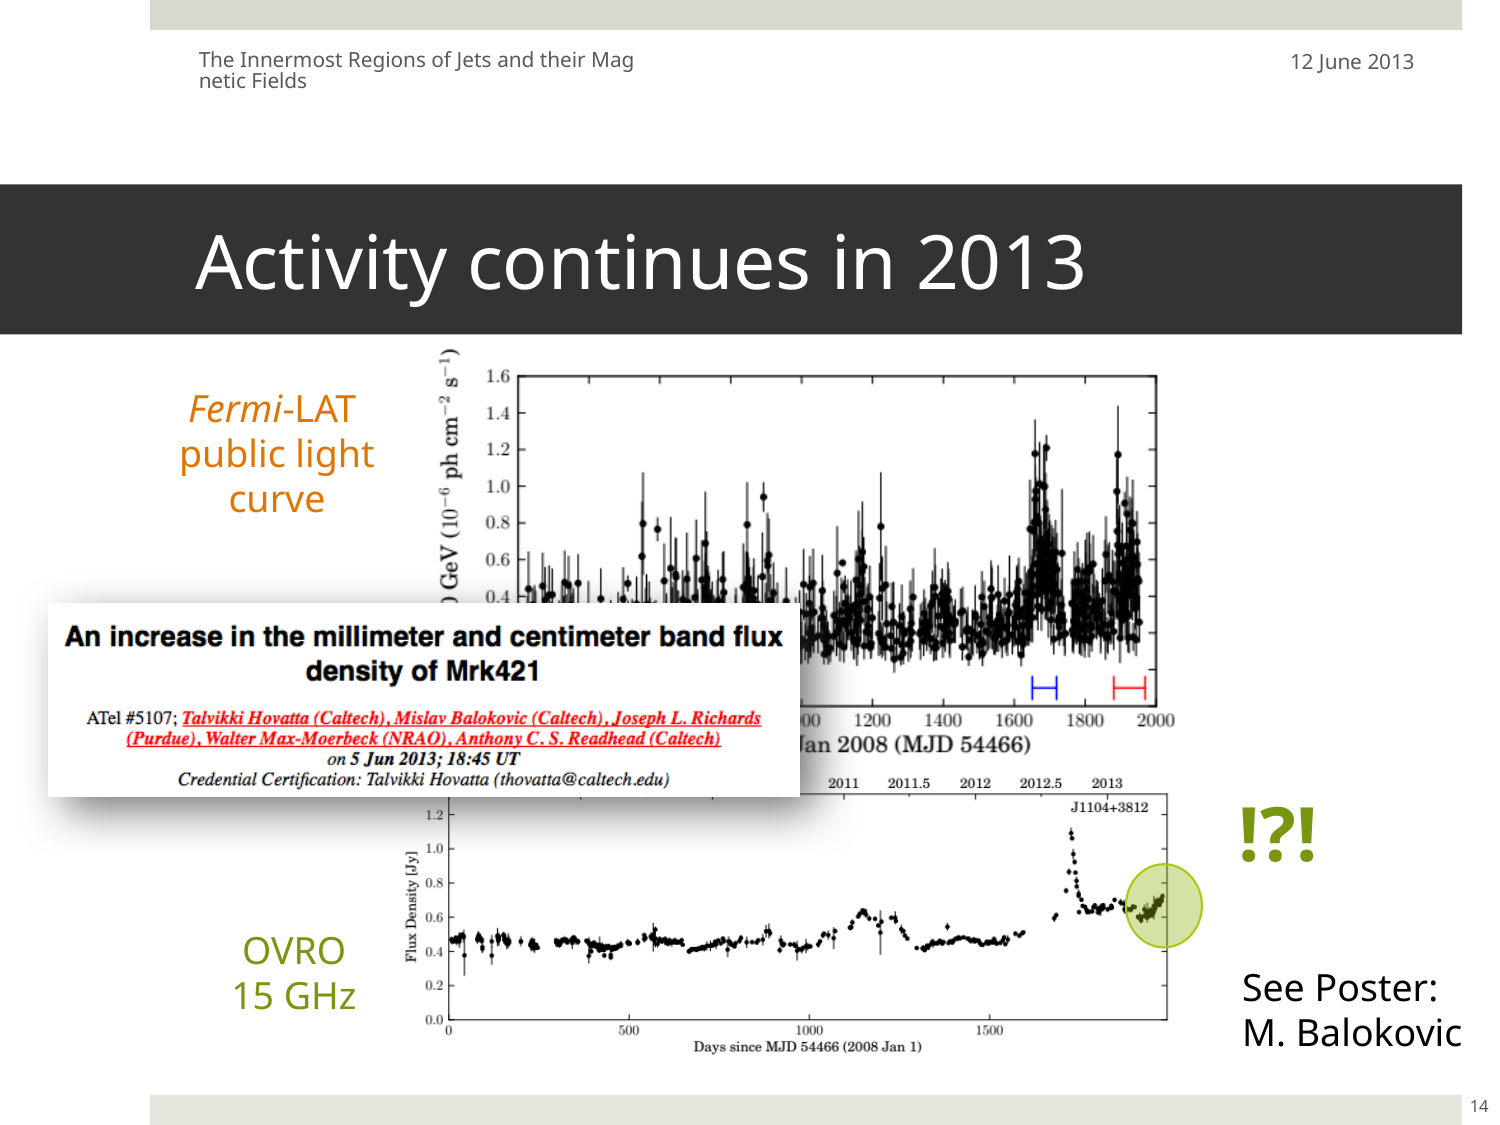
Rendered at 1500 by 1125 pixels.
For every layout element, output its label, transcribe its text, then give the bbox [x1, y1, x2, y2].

text_box See Poster: M. Balokovic [1399, 956, 1478, 1062]
text_box Fermi-LAT public light curve [164, 378, 390, 528]
picture [48, 602, 801, 797]
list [183, 763, 1399, 1063]
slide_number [1079, 30, 1430, 91]
slide_number 14 [1441, 1077, 1500, 1125]
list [392, 335, 1222, 769]
title Activity continues in 2013 [0, 184, 1463, 335]
footer The Innermost Regions of Jets and their Magnetic Fields [183, 30, 659, 91]
